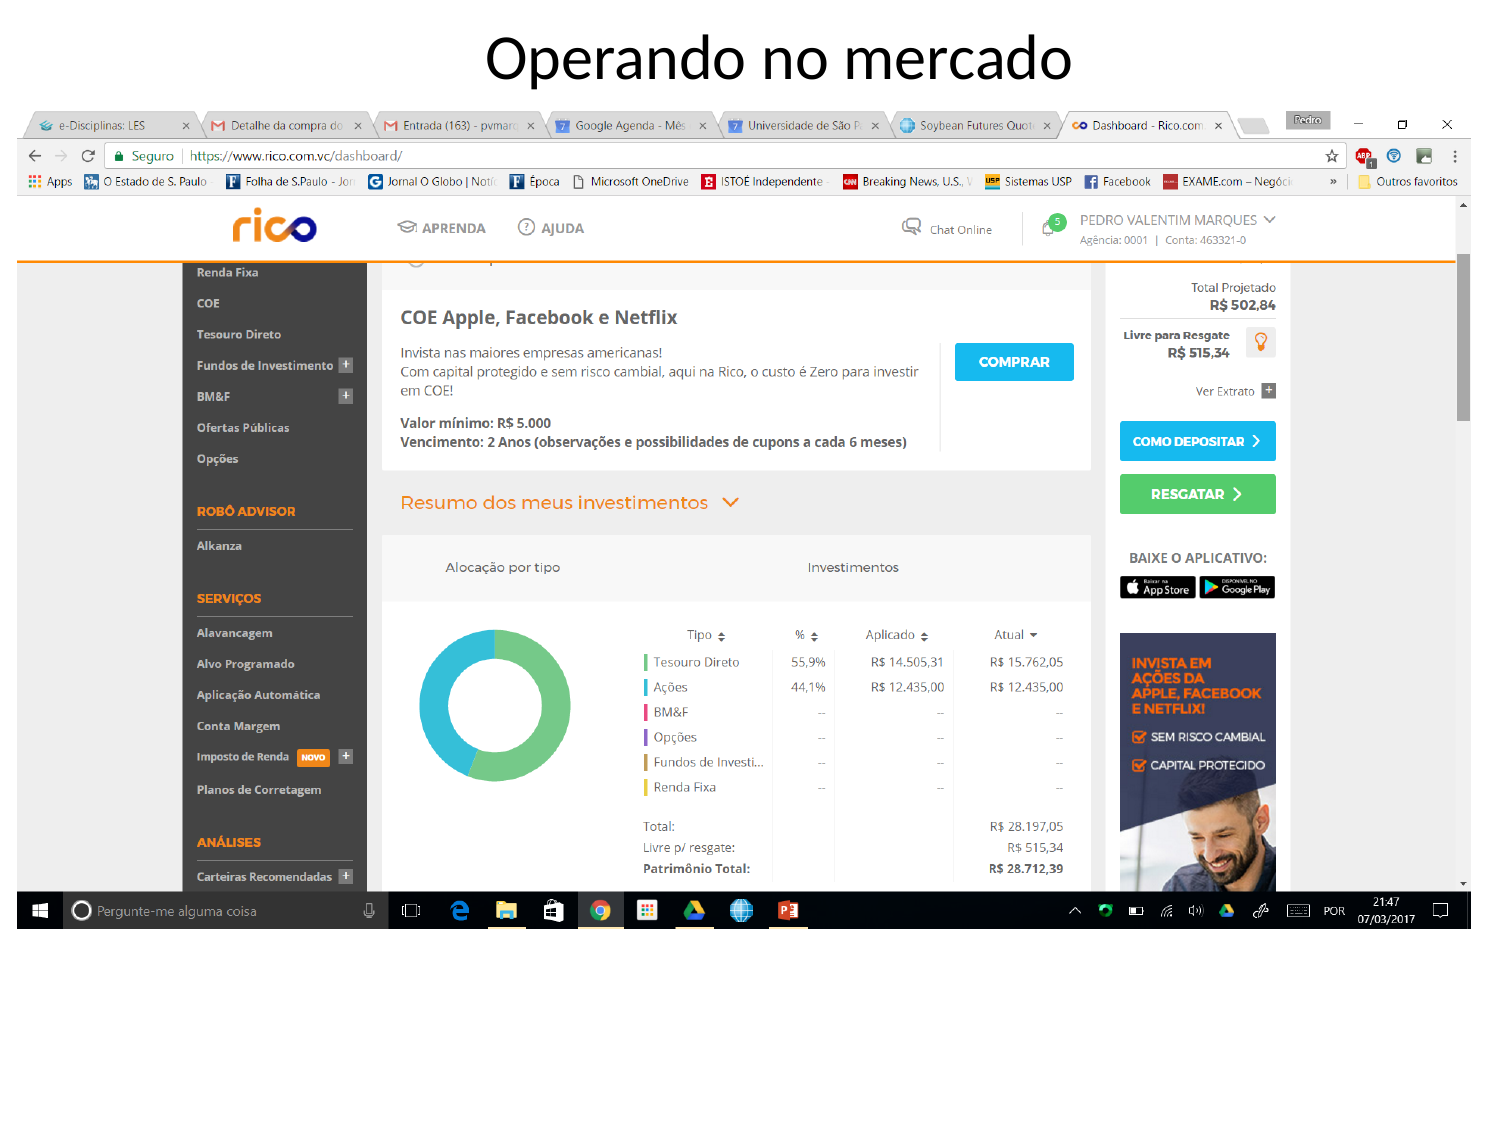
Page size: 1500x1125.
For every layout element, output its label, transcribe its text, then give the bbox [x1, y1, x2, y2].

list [17, 111, 1471, 929]
title Operando no mercado [88, 7, 1471, 100]
